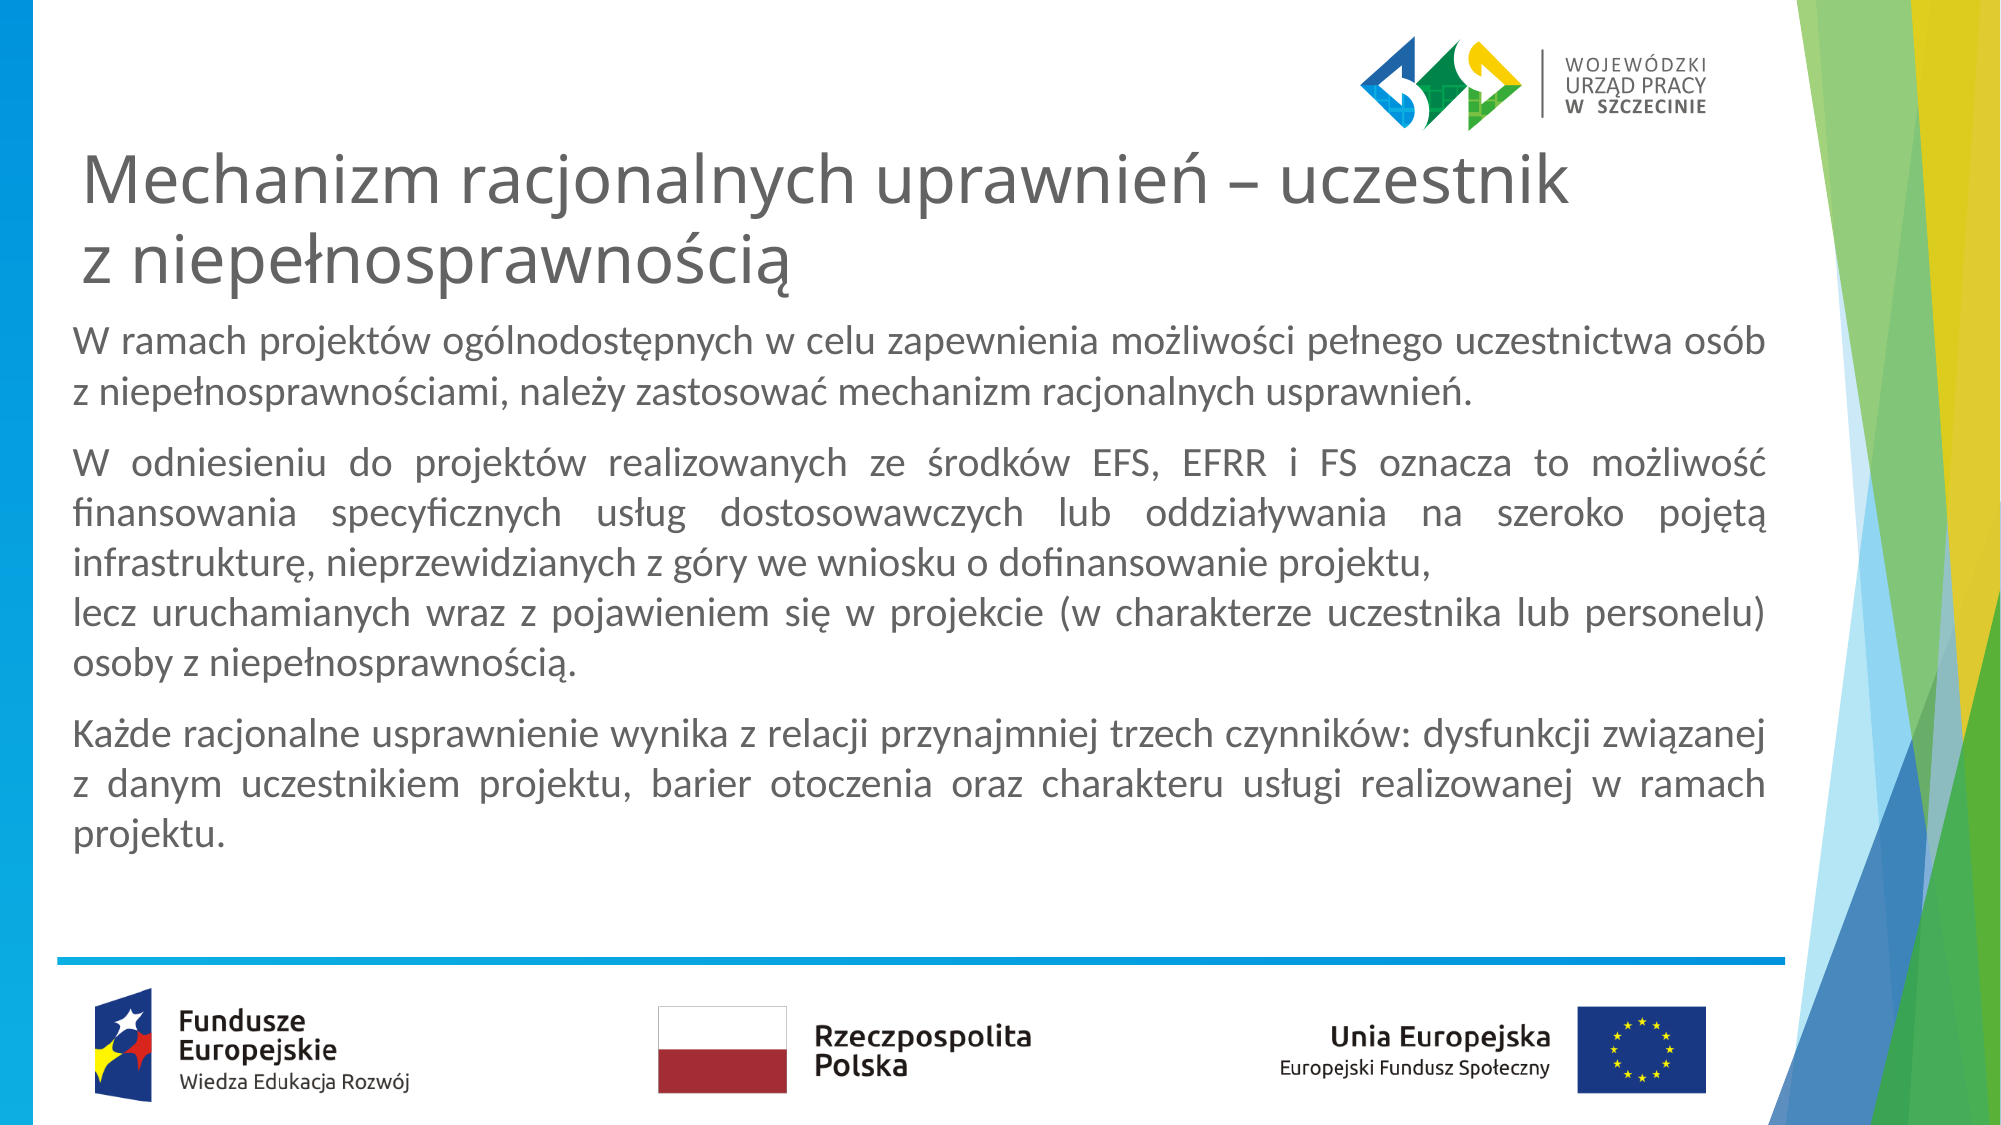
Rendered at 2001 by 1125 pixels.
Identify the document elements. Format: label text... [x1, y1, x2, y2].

list W ramach projektów ogólnodostępnych w celu zapewnienia możliwości pełnego uczestnictwa osób z niepełnosprawnościami, należy zastosować mechanizm racjonalnych usprawnień. W odniesieniu do projektów realizowanych ze środków EFS, EFRR i FS oznacza to możliwość finansowania specyficznych usług dostosowawczych lub oddziaływania na szeroko pojętą infrastrukturę, nieprzewidzianych z góry we wniosku o dofinansowanie projektu, lecz uruchamianych wraz z pojawieniem się w projekcie (w charakterze uczestnika lub personelu) osoby z niepełnosprawnością. Każde racjonalne usprawnienie wynika z relacji przynajmniej trzech czynników: dysfunkcji związanej z danym uczestnikiem projektu, barier otoczenia oraz charakteru usługi realizowanej w ramach projektu. [57, 305, 1783, 958]
picture [1360, 36, 1706, 129]
picture [95, 988, 1706, 1102]
title Mechanizm racjonalnych uprawnień – uczestnik z niepełnosprawnością [66, 129, 1798, 305]
